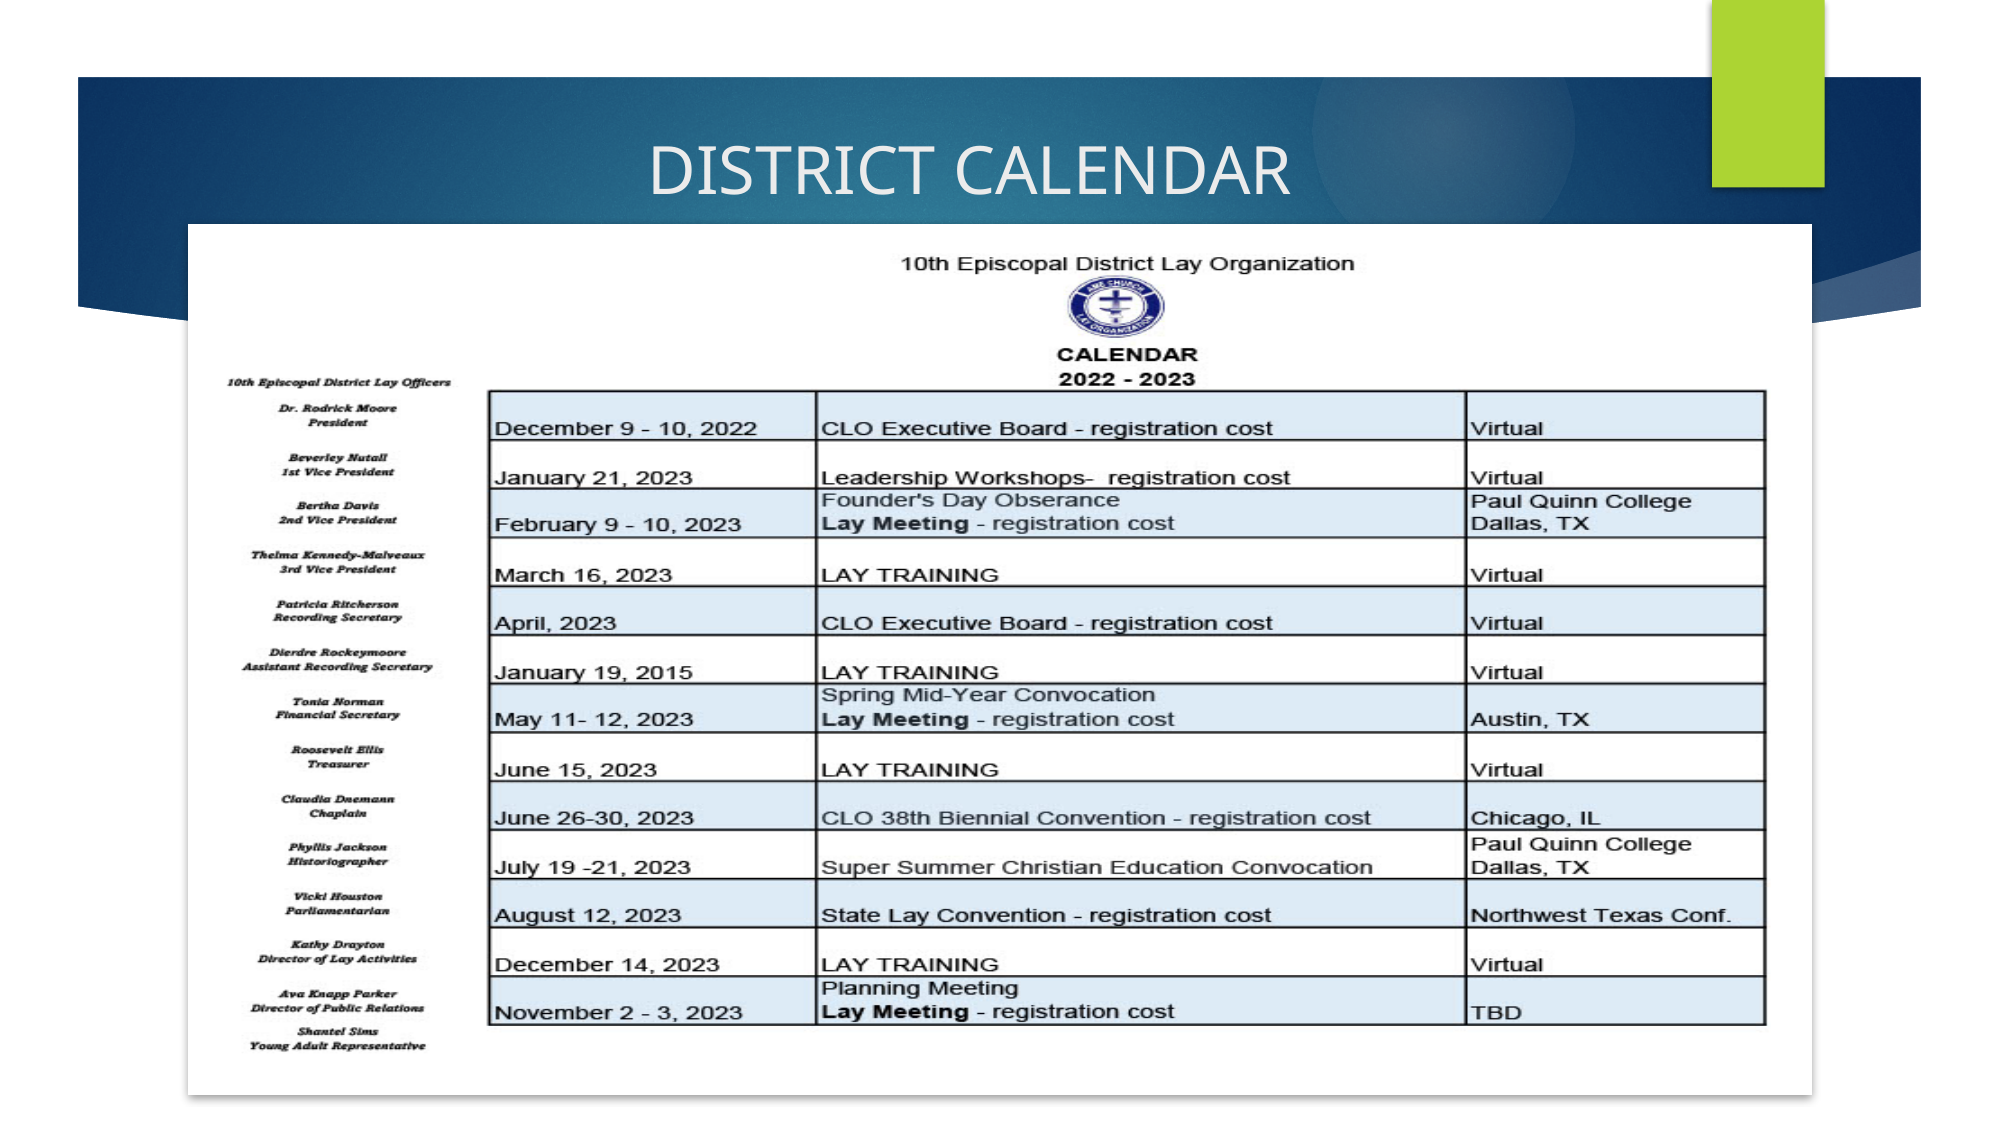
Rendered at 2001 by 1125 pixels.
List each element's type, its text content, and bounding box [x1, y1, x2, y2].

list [202, 238, 1798, 1081]
title DISTRICT CALENDAR [251, 109, 1689, 220]
